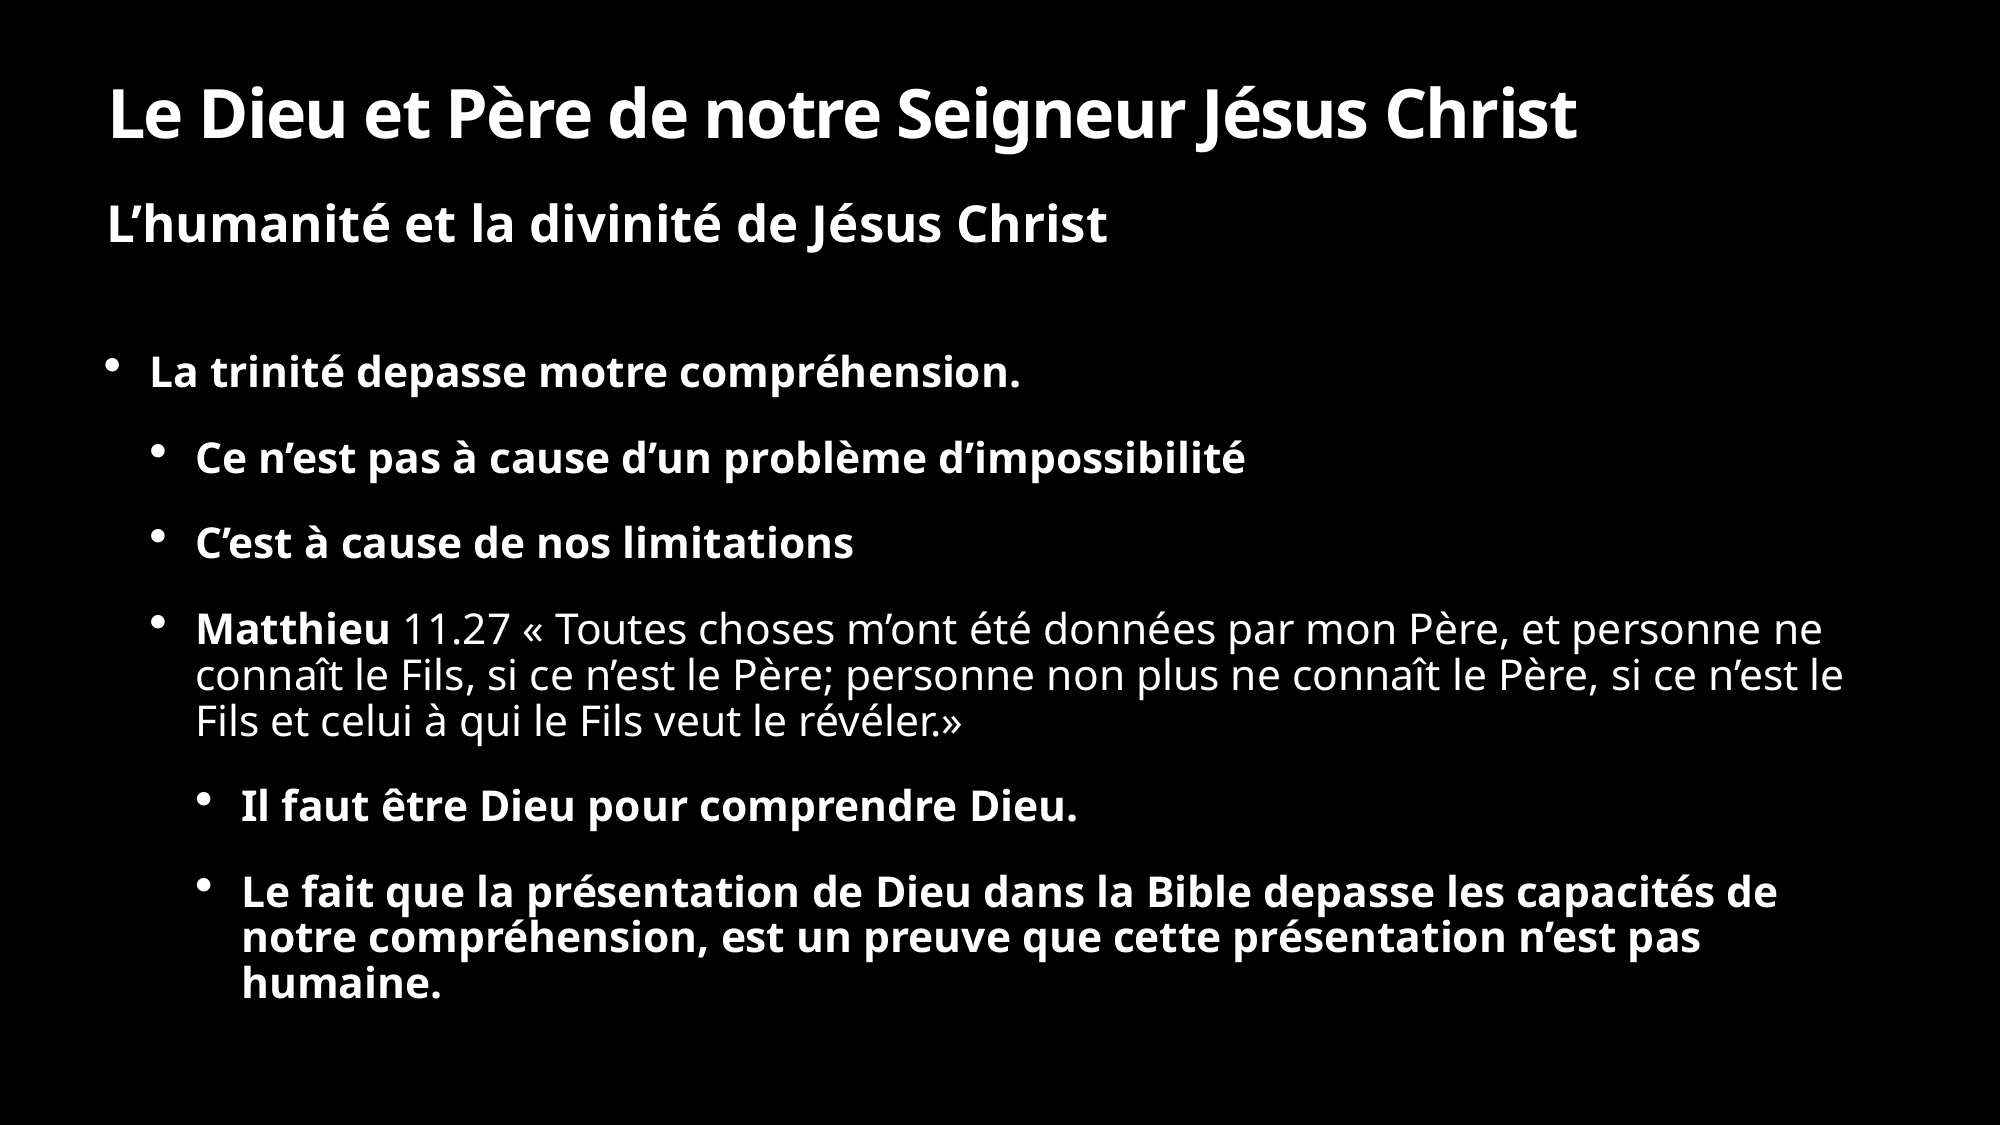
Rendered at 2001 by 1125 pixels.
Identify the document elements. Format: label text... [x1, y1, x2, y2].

list L’humanité et la divinité de Jésus Christ [98, 183, 1902, 262]
title Le Dieu et Père de notre Seigneur Jésus Christ [98, 77, 1902, 183]
list La trinité depasse motre compréhension. Ce n’est pas à cause d’un problème d’impossibilité C’est à cause de nos limitations Matthieu 11.27 « Toutes choses m’ont été données par mon Père, et personne ne connaît le Fils, si ce n’est le Père; personne non plus ne connaît le Père, si ce n’est le Fils et celui à qui le Fils veut le révéler.» Il faut être Dieu pour comprendre Dieu. Le fait que la présentation de Dieu dans la Bible depasse les capacités de notre compréhension, est un preuve que cette présentation n’est pas humaine. [94, 342, 1898, 1021]
